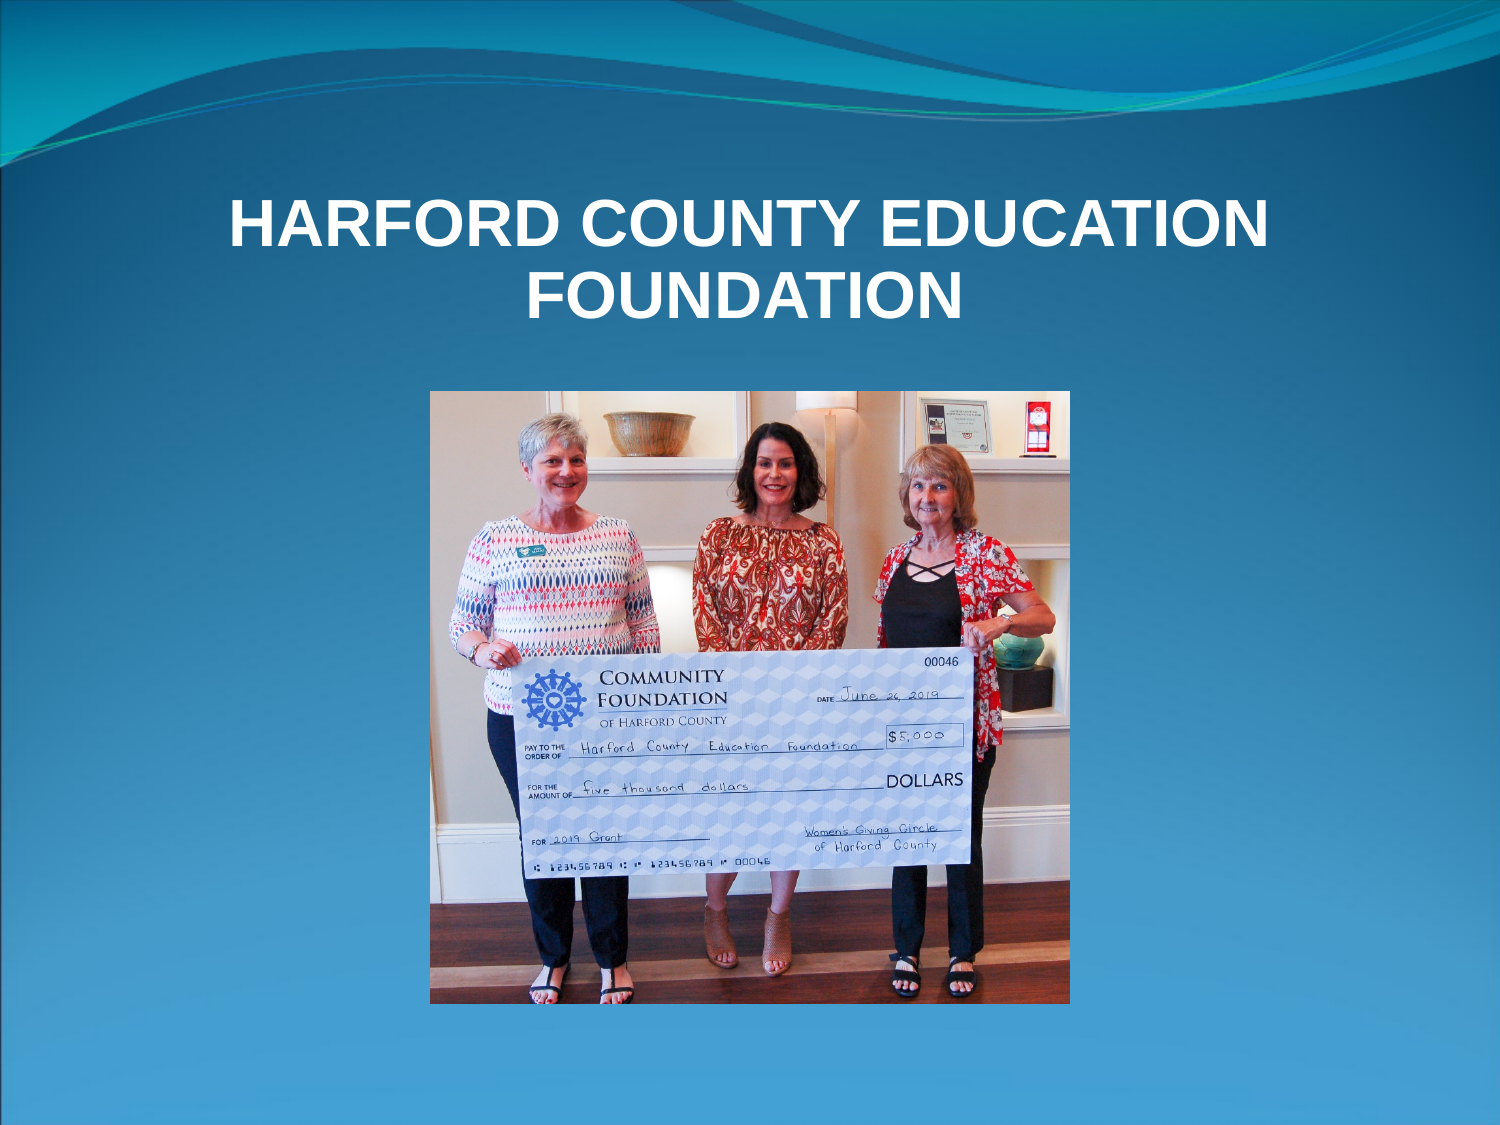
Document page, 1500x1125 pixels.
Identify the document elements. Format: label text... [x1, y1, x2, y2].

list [429, 391, 1070, 1004]
title HARFORD COUNTY EDUCATION FOUNDATION [103, 152, 1397, 370]
